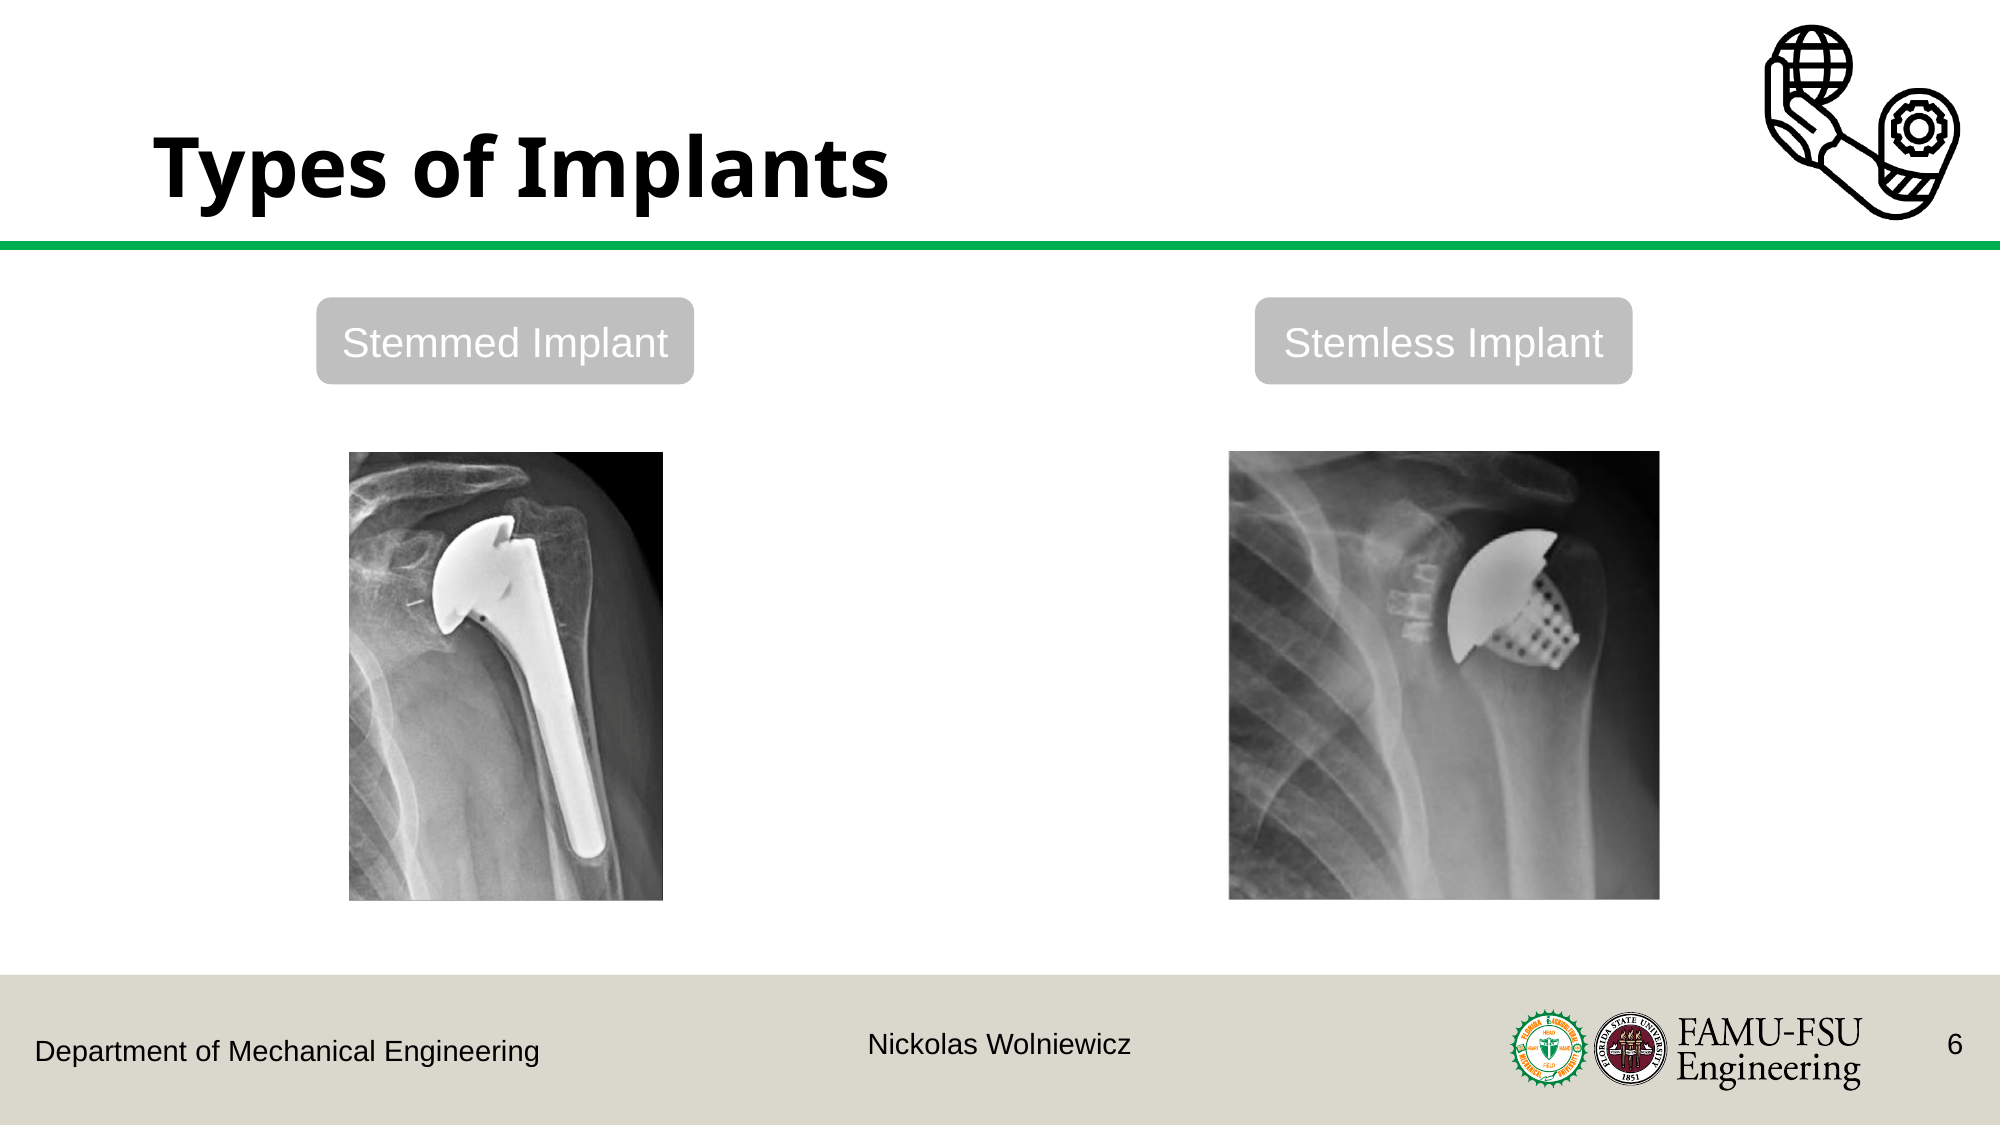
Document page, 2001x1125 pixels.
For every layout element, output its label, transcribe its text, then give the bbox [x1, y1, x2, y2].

slide_number 6 [1862, 1017, 1978, 1078]
picture [1761, 21, 1963, 223]
title Types of Implants [137, 59, 1863, 224]
picture [348, 451, 663, 901]
text_box Stemmed Implant [315, 296, 696, 386]
picture [1227, 451, 1660, 900]
text_box Stemless Implant [1253, 296, 1634, 386]
footer Nickolas Wolniewicz [662, 1017, 1338, 1078]
